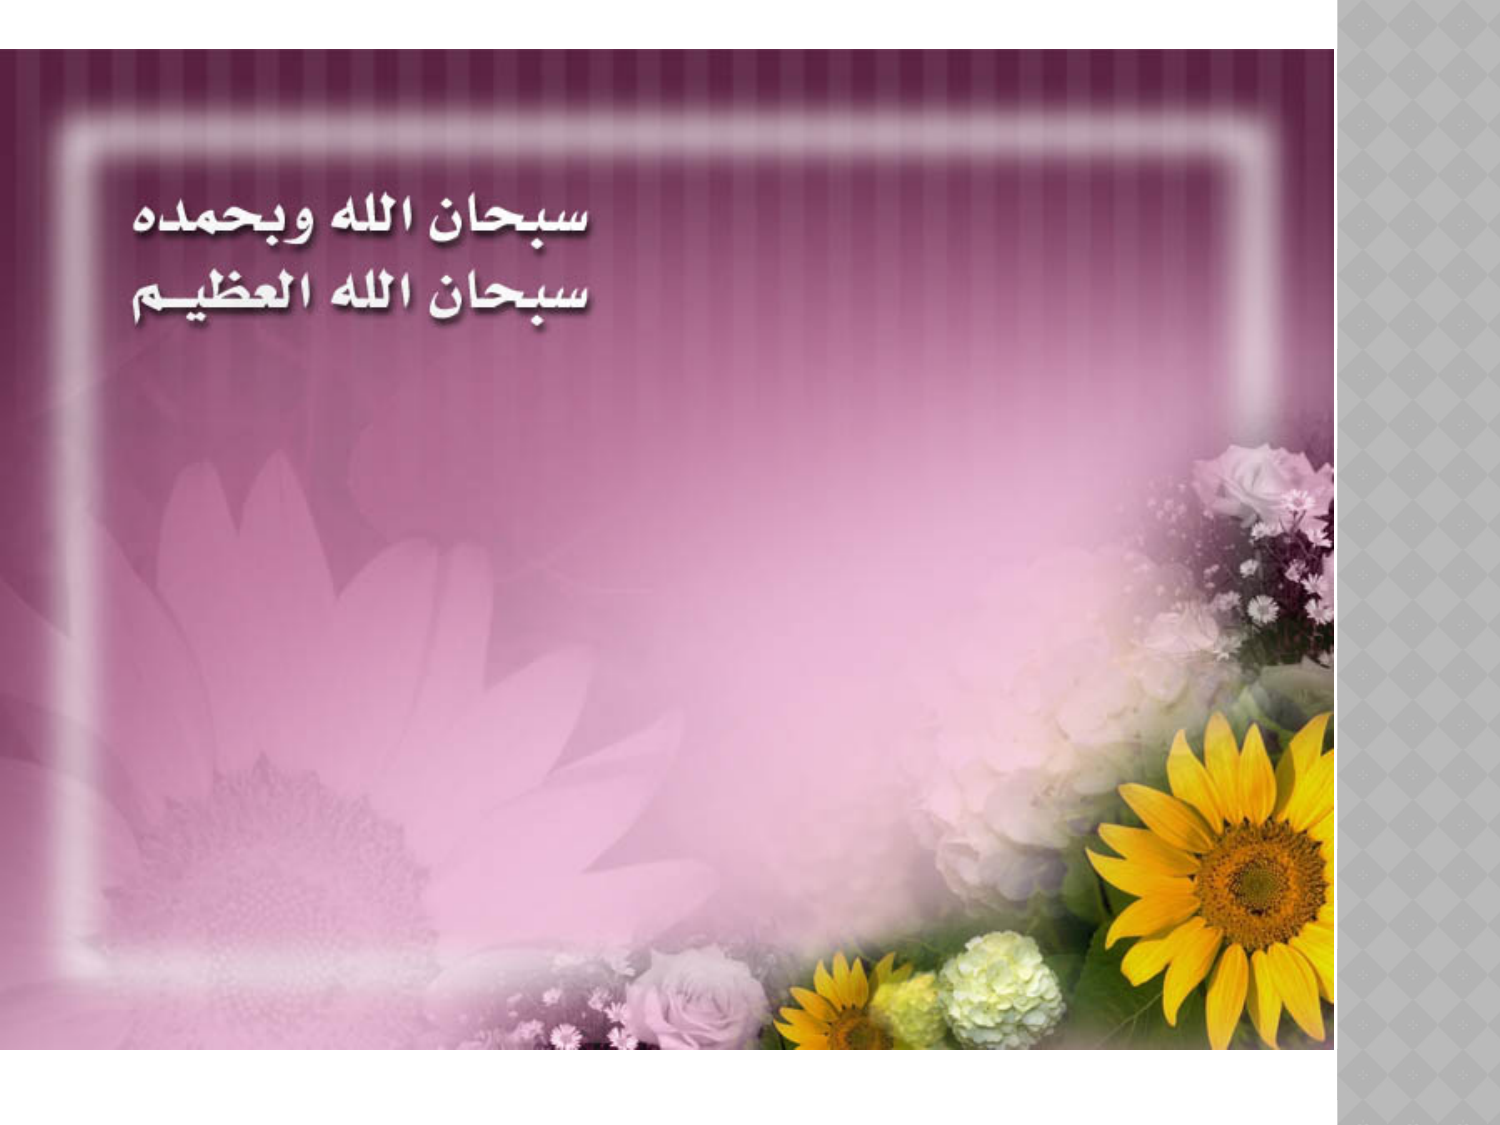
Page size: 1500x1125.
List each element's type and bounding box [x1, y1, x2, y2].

picture [0, 49, 1334, 1051]
